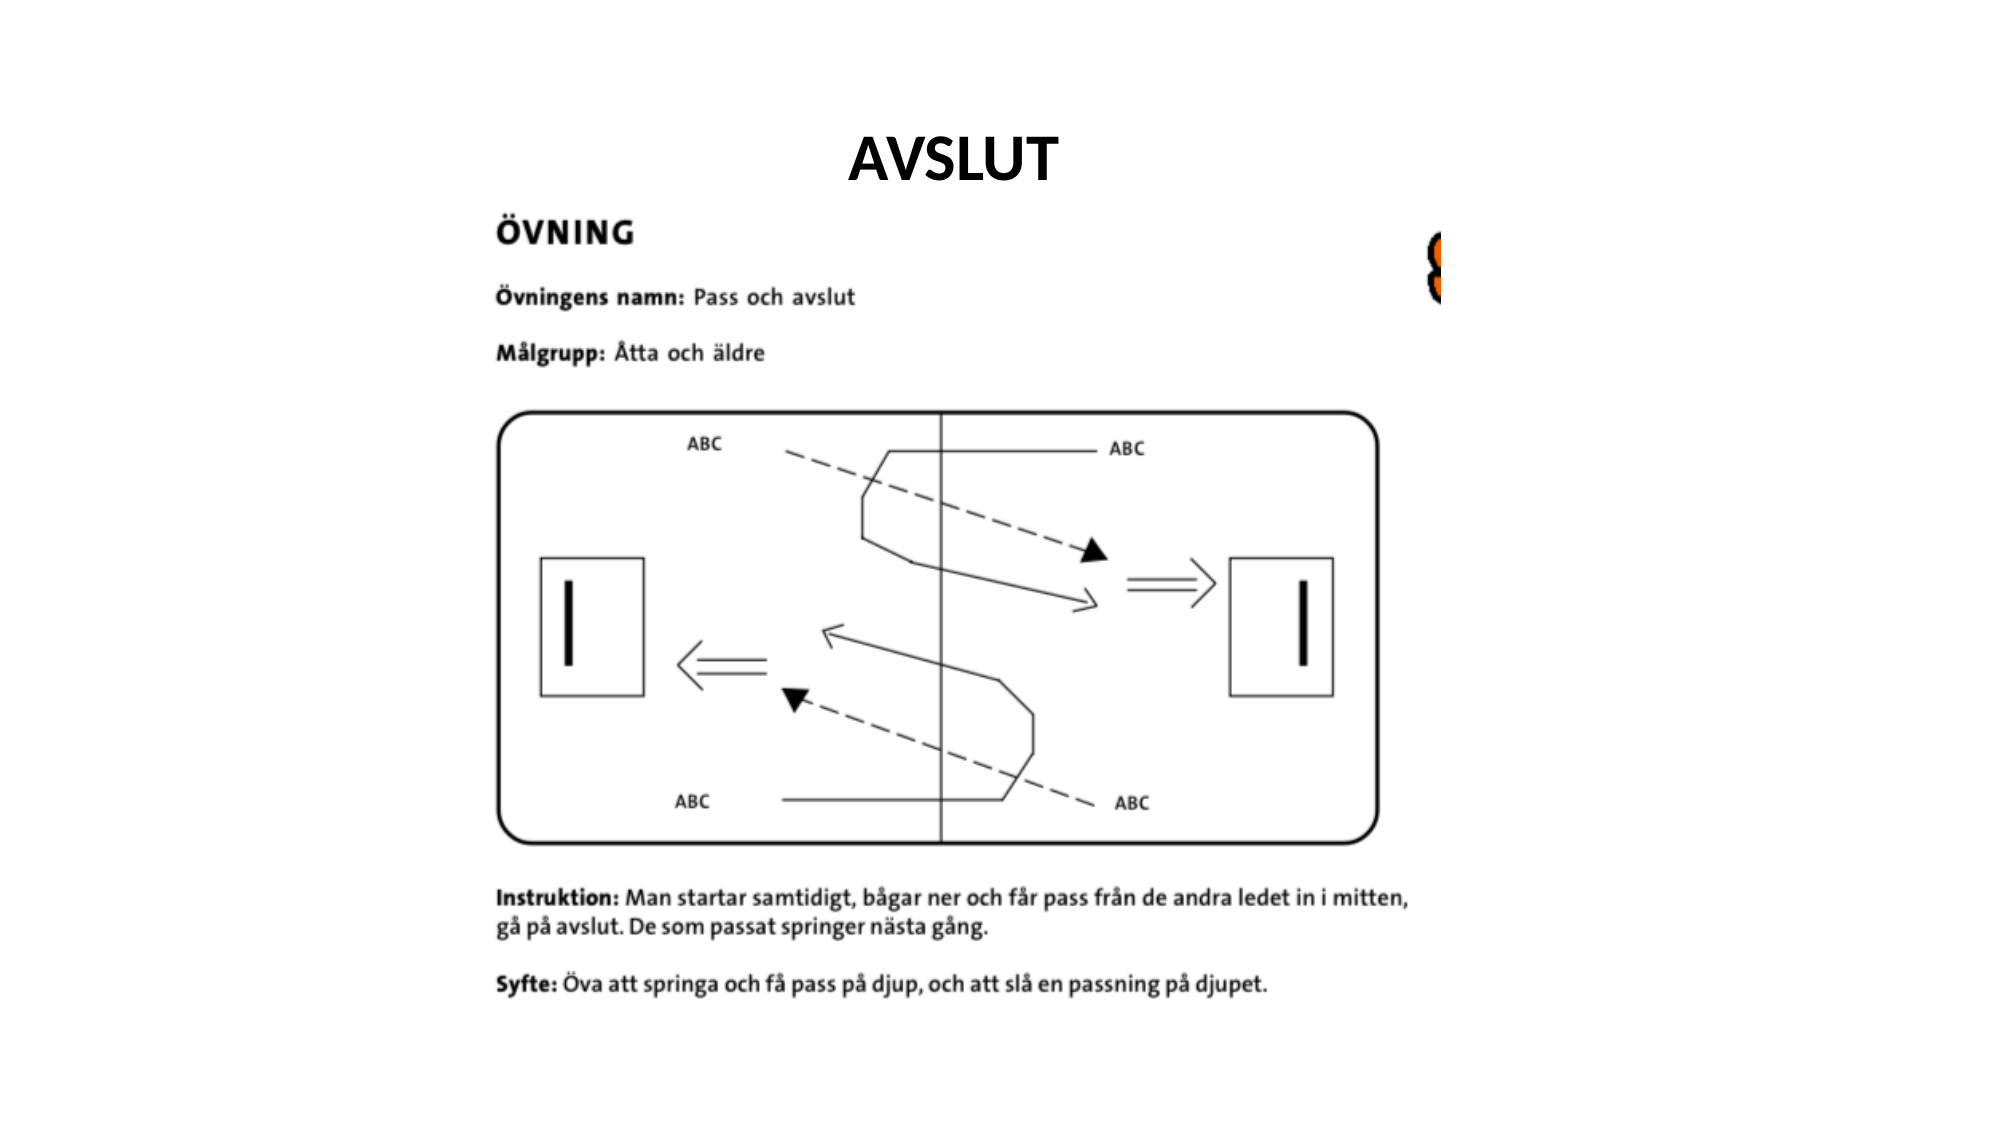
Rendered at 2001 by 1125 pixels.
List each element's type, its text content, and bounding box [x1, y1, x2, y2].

picture [465, 184, 1441, 1045]
text_box AVSLUT [635, 106, 1274, 184]
